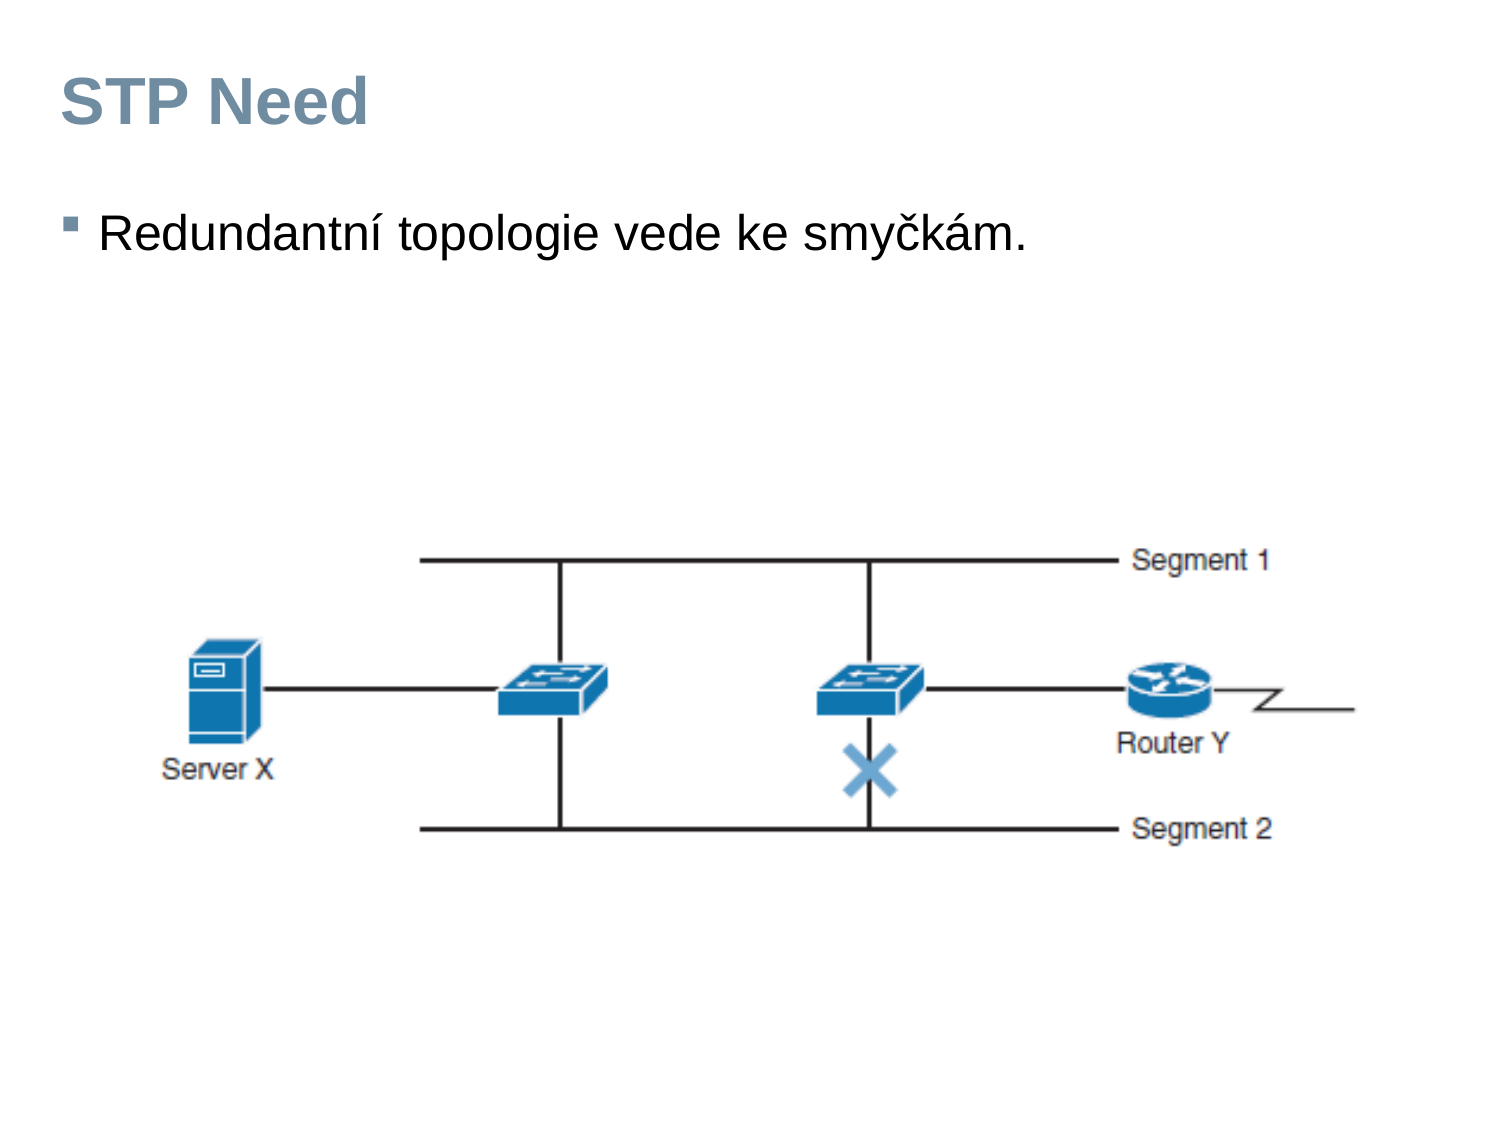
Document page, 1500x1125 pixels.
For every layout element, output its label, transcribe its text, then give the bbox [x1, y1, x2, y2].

list Redundantní topologie vede ke smyčkám. [45, 193, 1444, 1037]
title STP Need [45, 59, 1444, 182]
picture [109, 527, 1422, 865]
